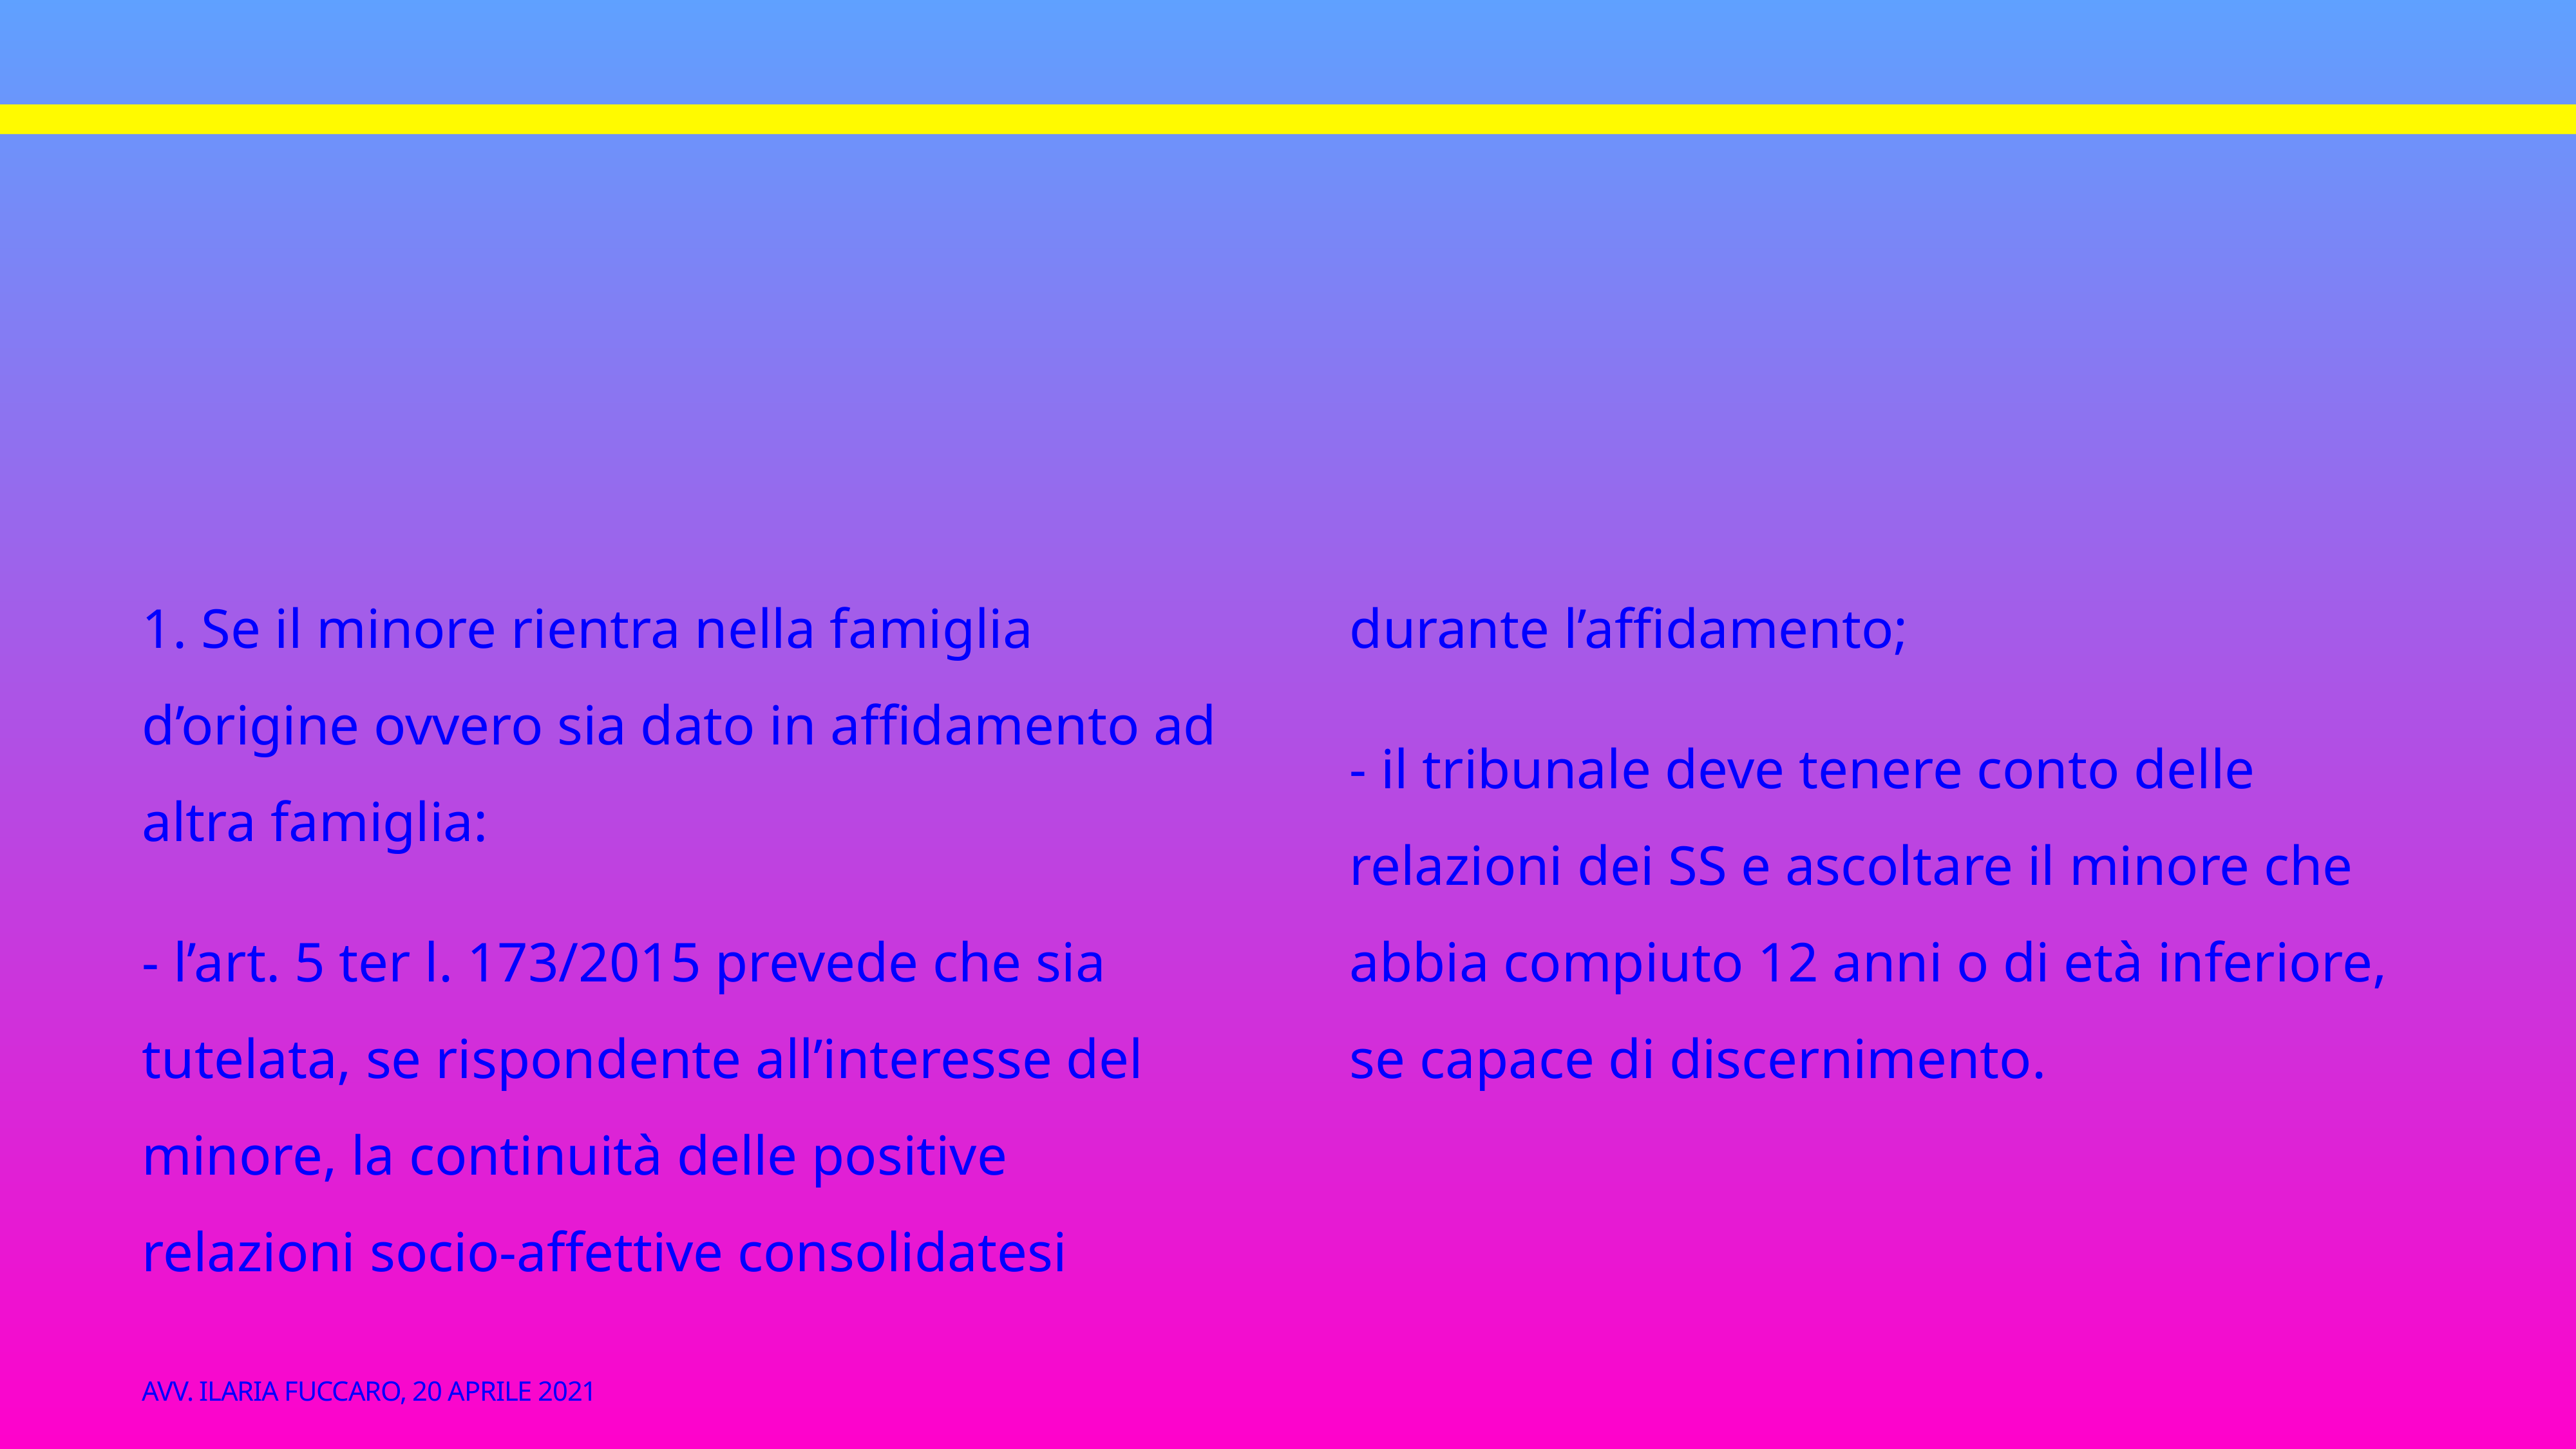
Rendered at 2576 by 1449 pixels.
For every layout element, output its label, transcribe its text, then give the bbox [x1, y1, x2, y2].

list 1. Se il minore rientra nella famiglia d’origine ovvero sia dato in affidamento ad altra famiglia: - l’art. 5 ter l. 173/2015 prevede che sia tutelata, se rispondente all’interesse del minore, la continuità delle positive relazioni socio-affettive consolidatesi durante l’affidamento; - il tribunale deve tenere conto delle relazioni dei SS e ascoltare il minore che abbia compiuto 12 anni o di età inferiore, se capace di discernimento. [136, 556, 2448, 1311]
list Avv. ilaria Fuccaro, 20 aprile 2021 [136, 1368, 2448, 1415]
